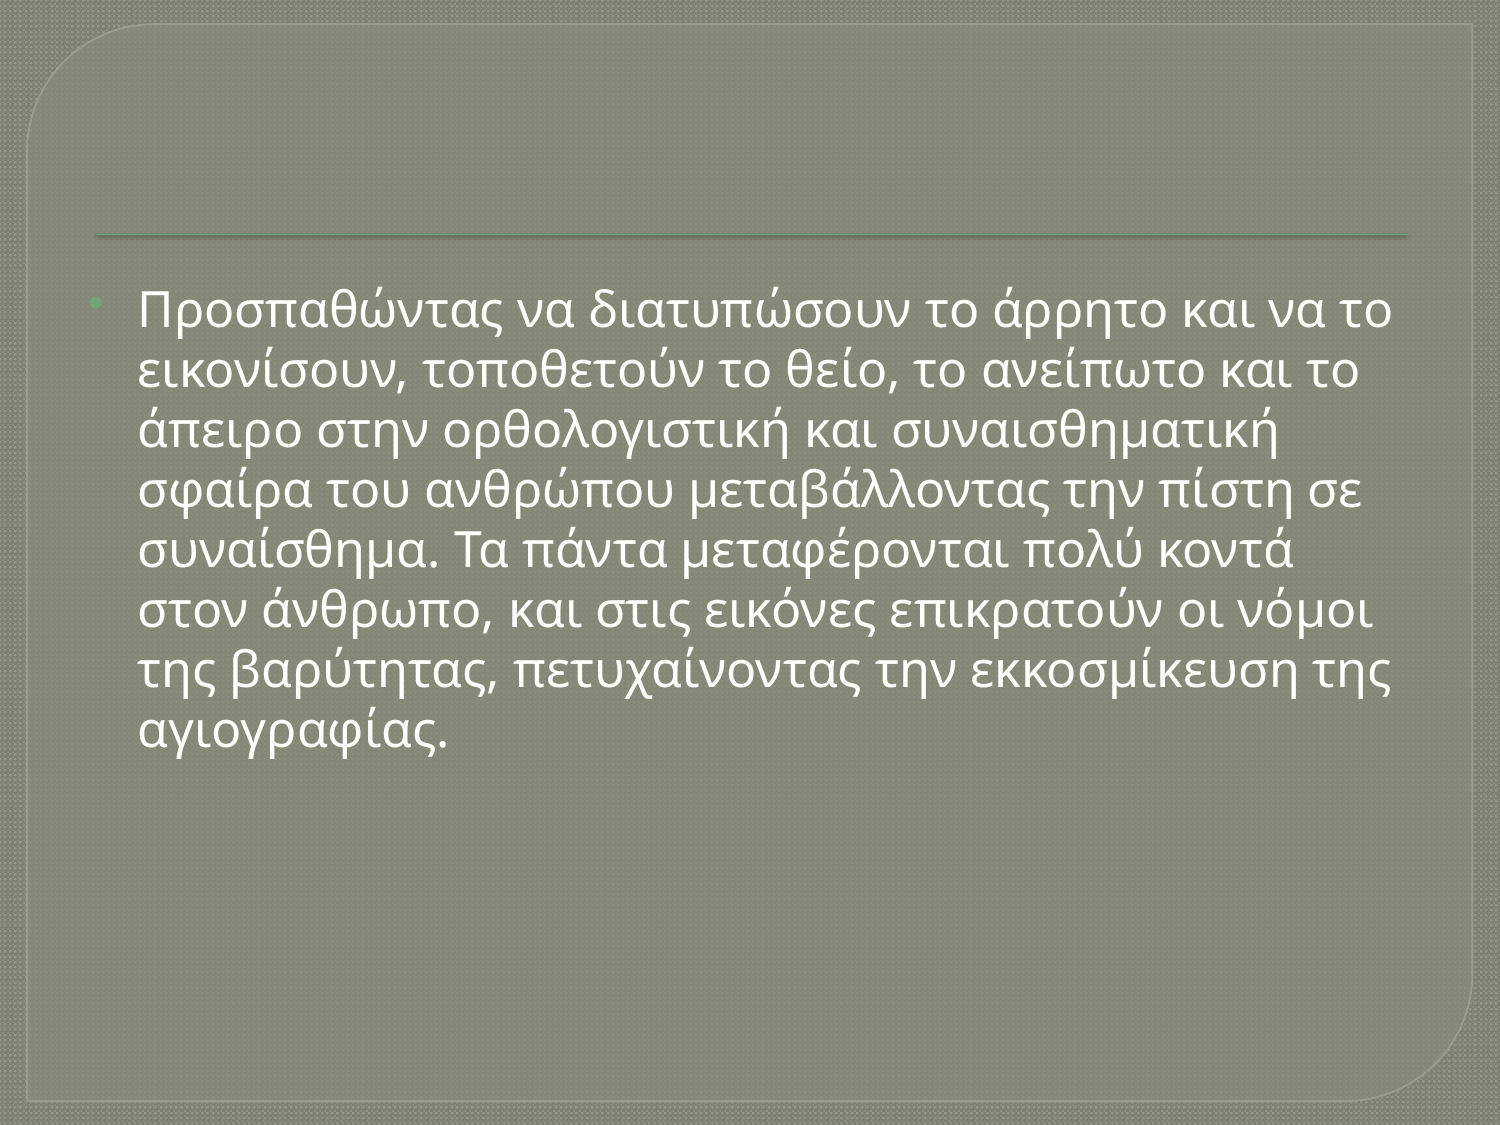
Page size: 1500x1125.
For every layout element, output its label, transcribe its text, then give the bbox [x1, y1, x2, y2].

list Προσπαθώντας να διατυπώσουν το άρρητο και να το εικονίσουν, τοποθετούν το θείο, το ανείπωτο και το άπειρο στην ορθολογιστική και συναισθηματική σφαίρα του ανθρώπου μεταβάλλοντας την πίστη σε συναίσθημα. Τα πάντα μεταφέρονται πολύ κοντά στον άνθρωπο, και στις εικόνες επικρατούν οι νόμοι της βαρύτητας, πετυχαίνοντας την εκκοσμίκευση της αγιογραφίας. [75, 270, 1425, 1013]
